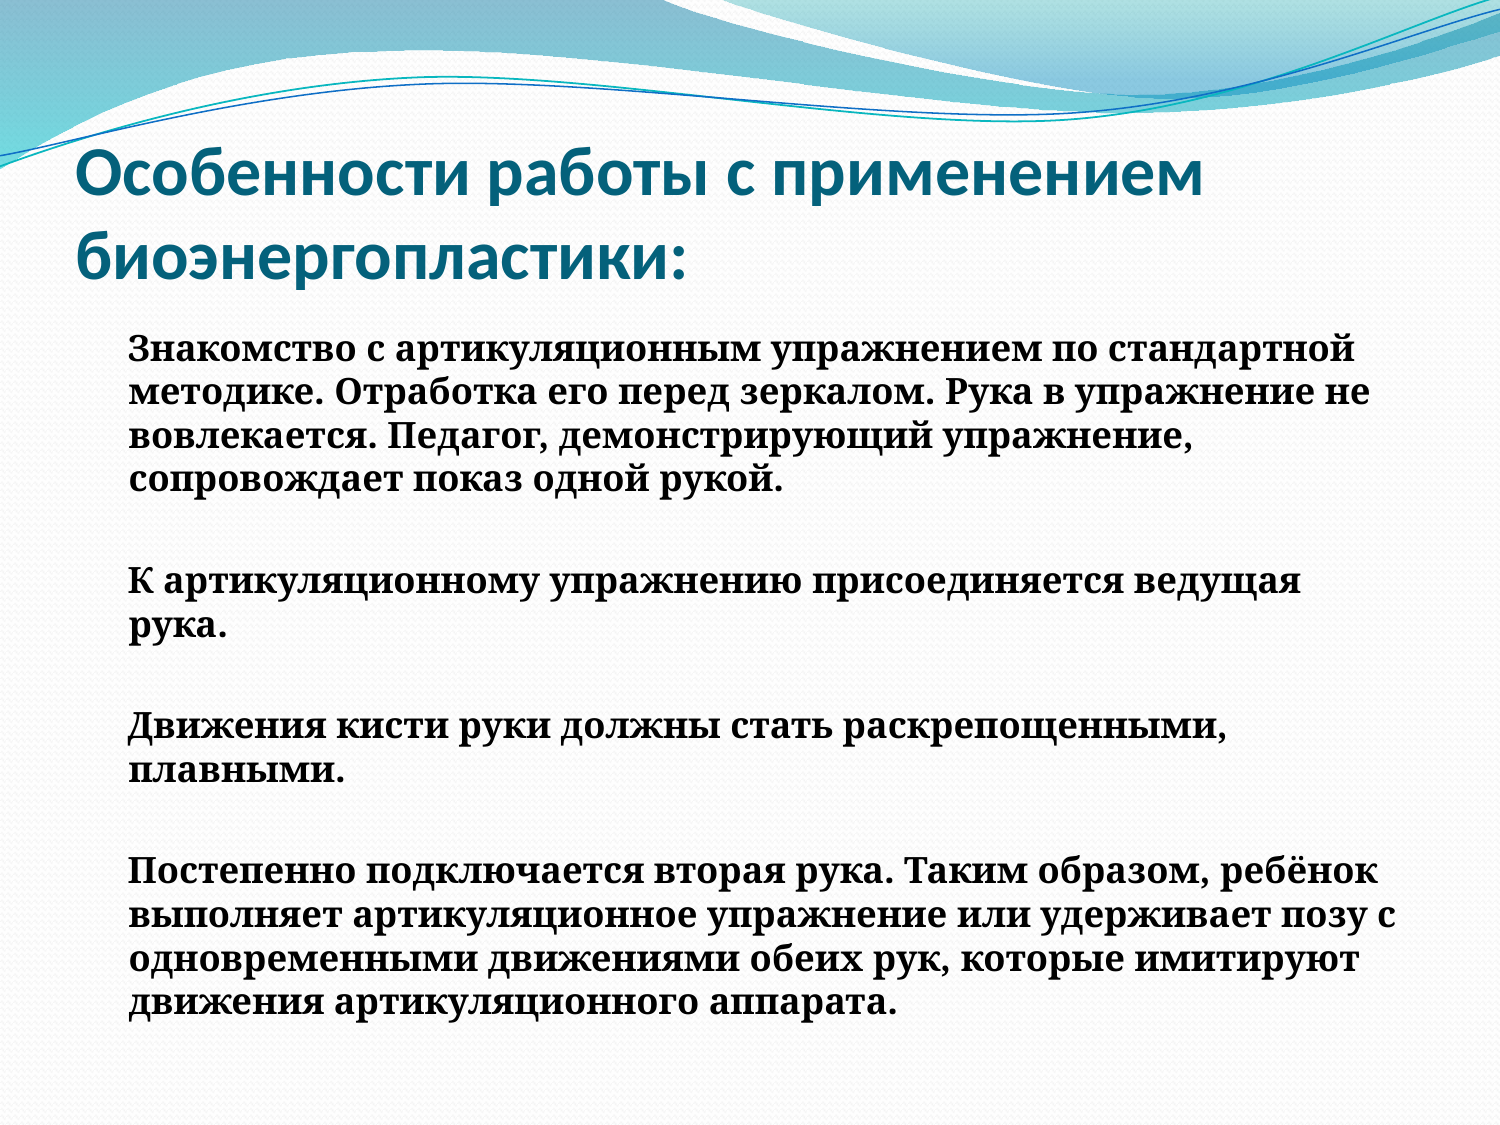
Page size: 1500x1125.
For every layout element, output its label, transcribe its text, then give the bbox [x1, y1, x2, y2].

title Особенности работы с применением биоэнергопластики: [75, 115, 1425, 317]
list Знакомство с артикуляционным упражнением по стандартной методике. Отработка его перед зеркалом. Рука в упражнение не вовлекается. Педагог, демонстрирующий упражнение, сопровождает показ одной рукой. К артикуляционному упражнению присоединяется ведущая рука. Движения кисти руки должны стать раскрепощенными, плавными. Постепенно подключается вторая рука. Таким образом, ребёнок выполняет артикуляционное упражнение или удерживает позу с одновременными движениями обеих рук, которые имитируют движения артикуляционного аппарата. [75, 317, 1425, 1038]
